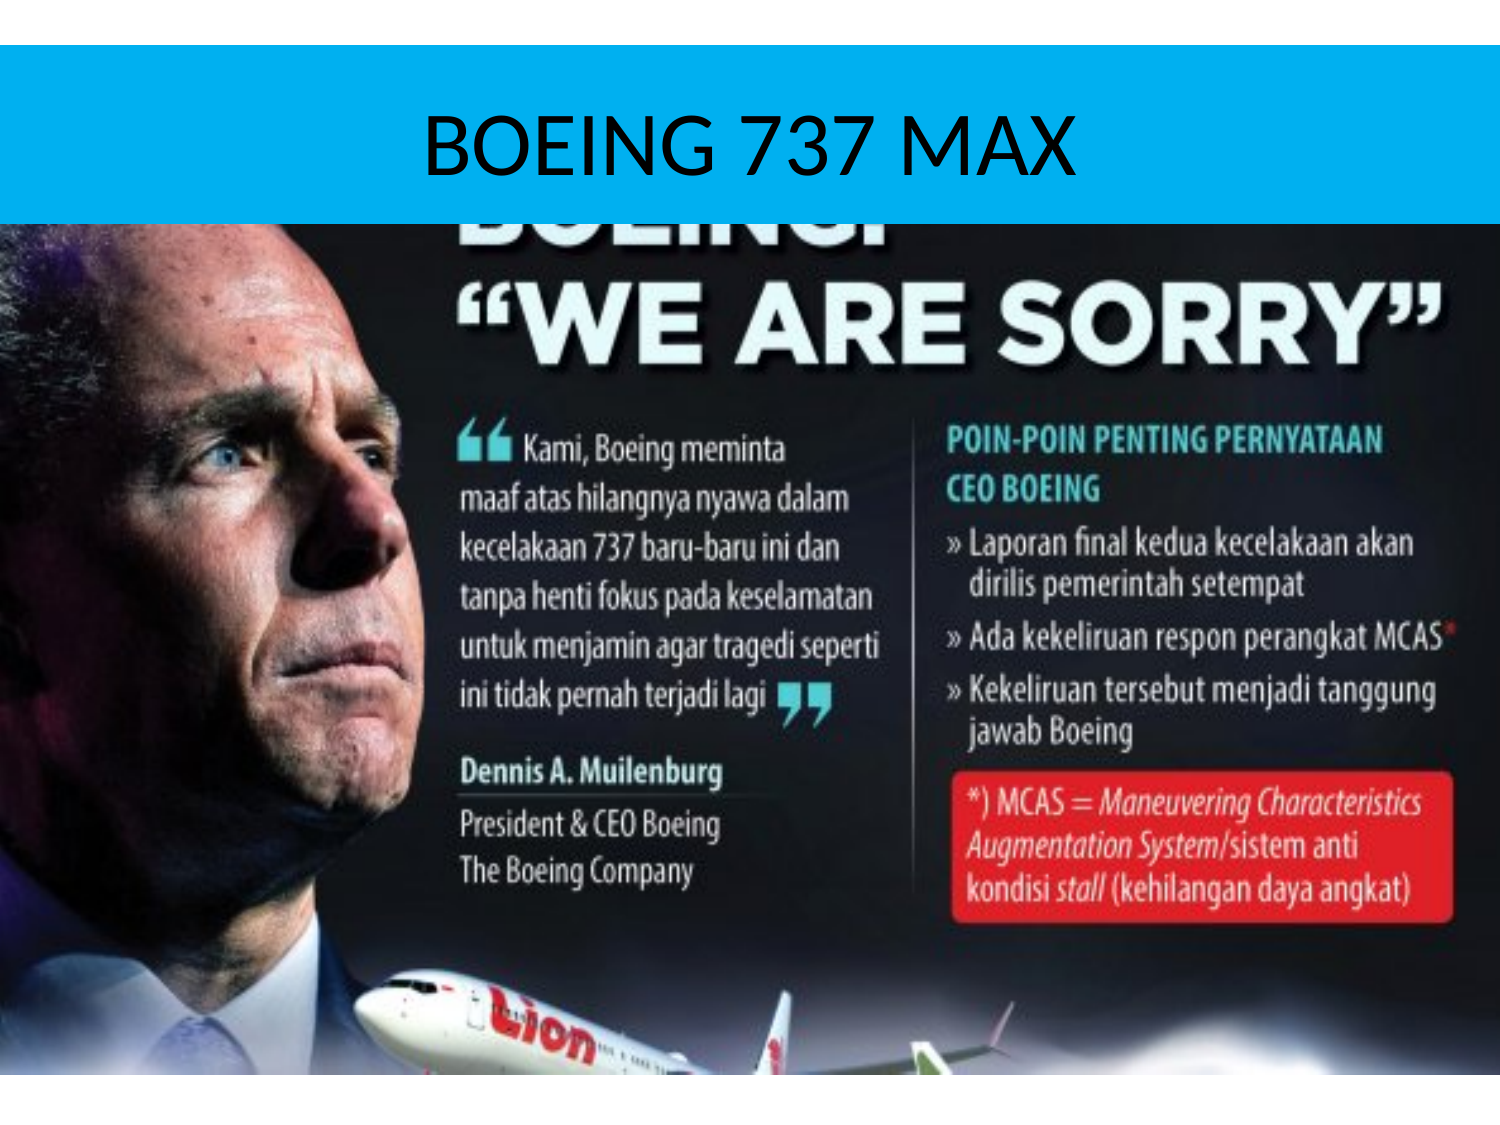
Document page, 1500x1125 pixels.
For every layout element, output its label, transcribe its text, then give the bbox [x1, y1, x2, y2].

picture [0, 225, 1500, 1076]
title BOEING 737 MAX [0, 45, 1500, 223]
